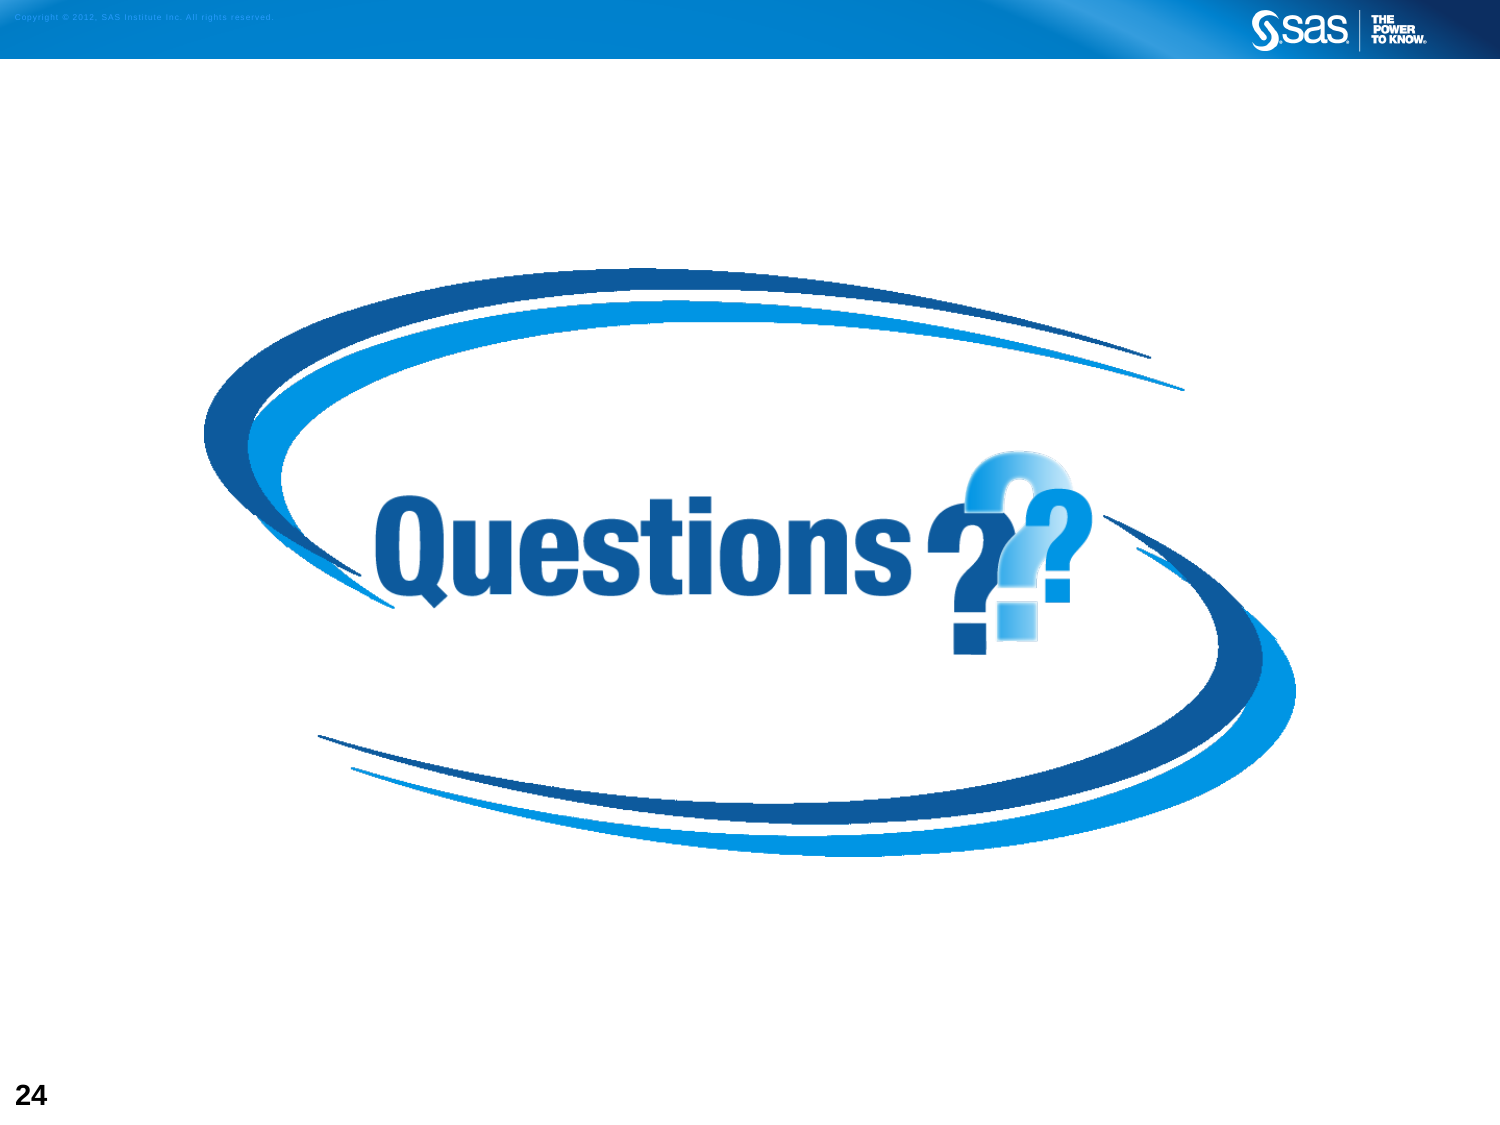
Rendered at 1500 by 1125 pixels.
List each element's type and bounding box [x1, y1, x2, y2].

picture [886, 699, 1296, 857]
picture [203, 267, 1296, 857]
picture [0, 0, 1500, 59]
